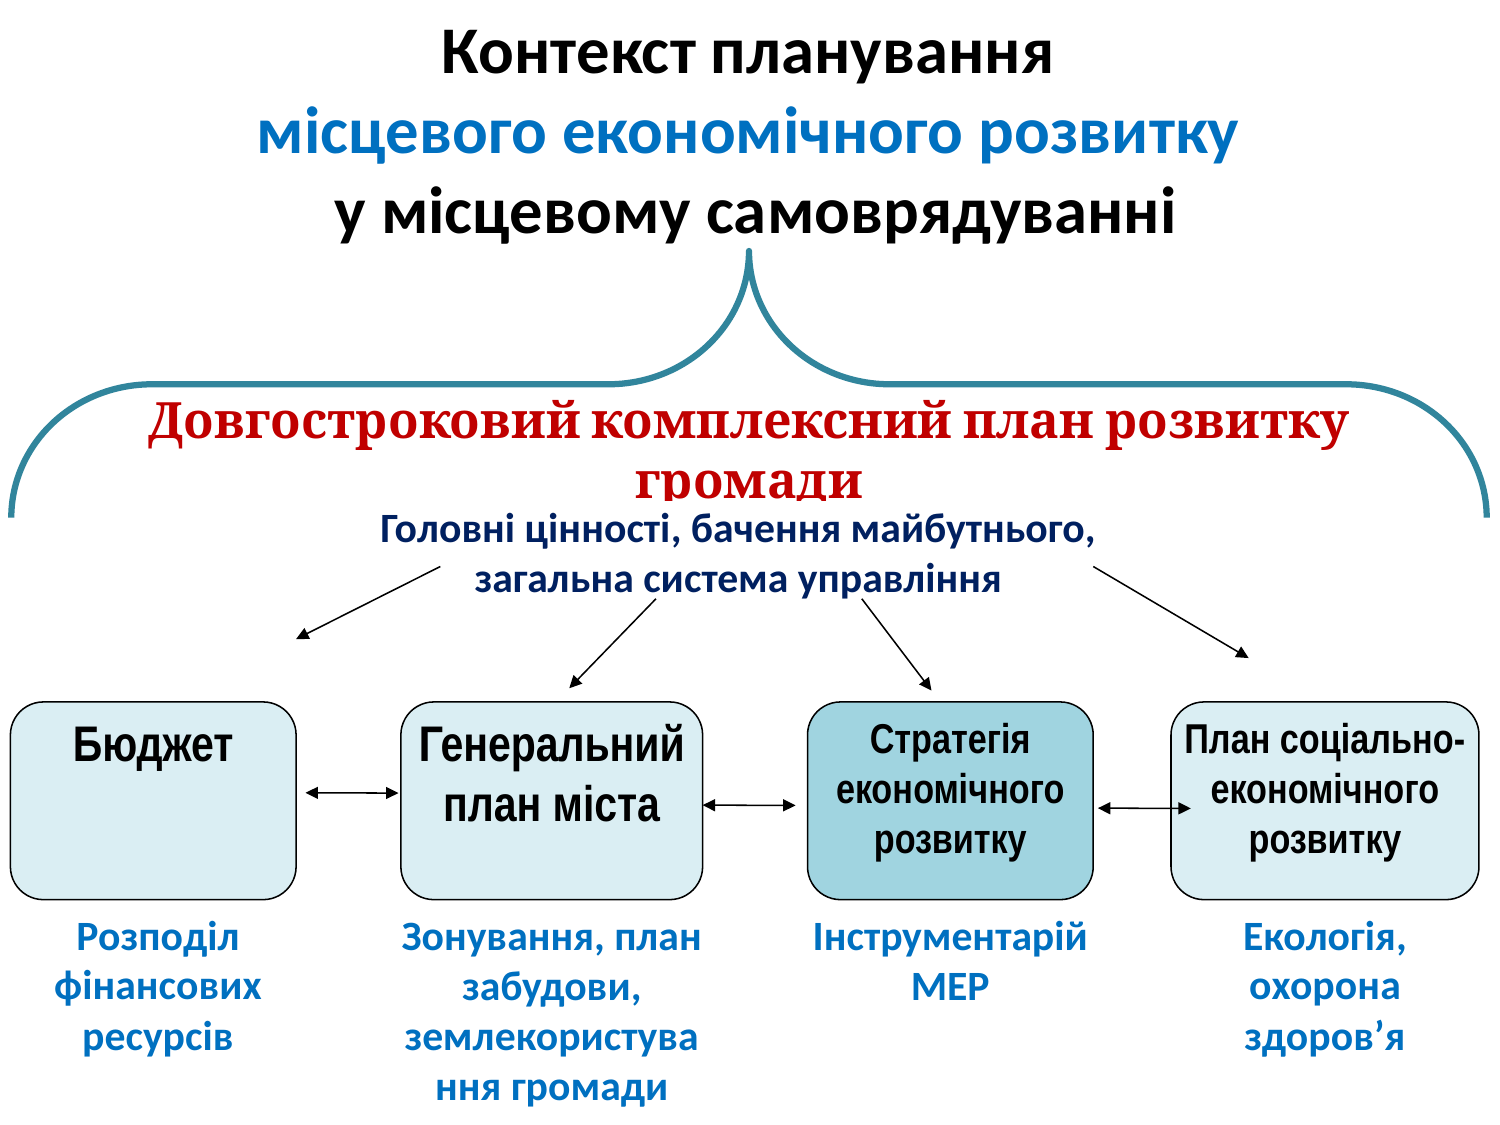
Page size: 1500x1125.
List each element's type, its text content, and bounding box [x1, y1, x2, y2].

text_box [10, 250, 1487, 1107]
text_box Контекст планування місцевого економічного розвитку у місцевому самоврядуванні [10, 0, 1500, 255]
